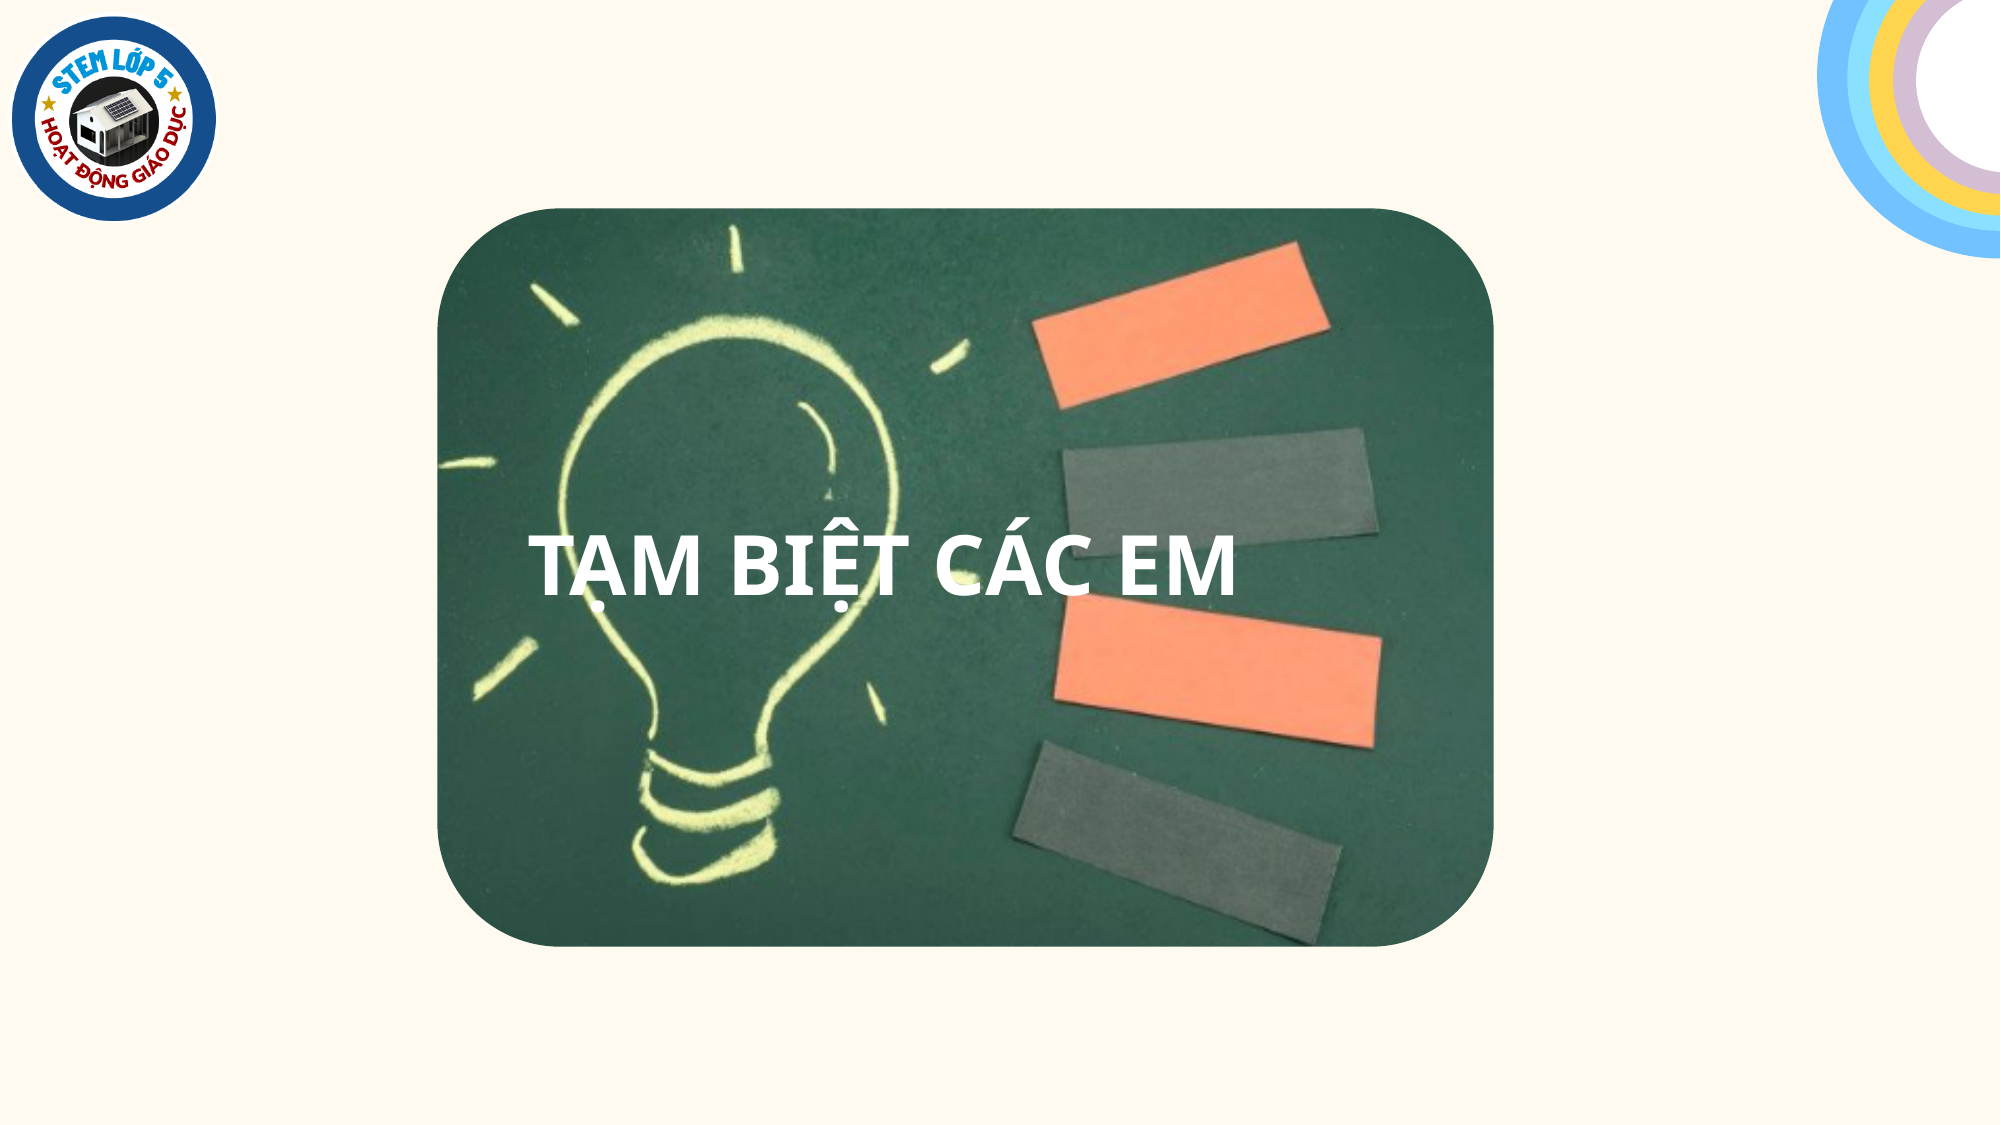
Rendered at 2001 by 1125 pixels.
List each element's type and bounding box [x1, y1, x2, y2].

picture [7, 11, 220, 224]
text_box [1817, 0, 2000, 259]
picture [437, 208, 1494, 947]
